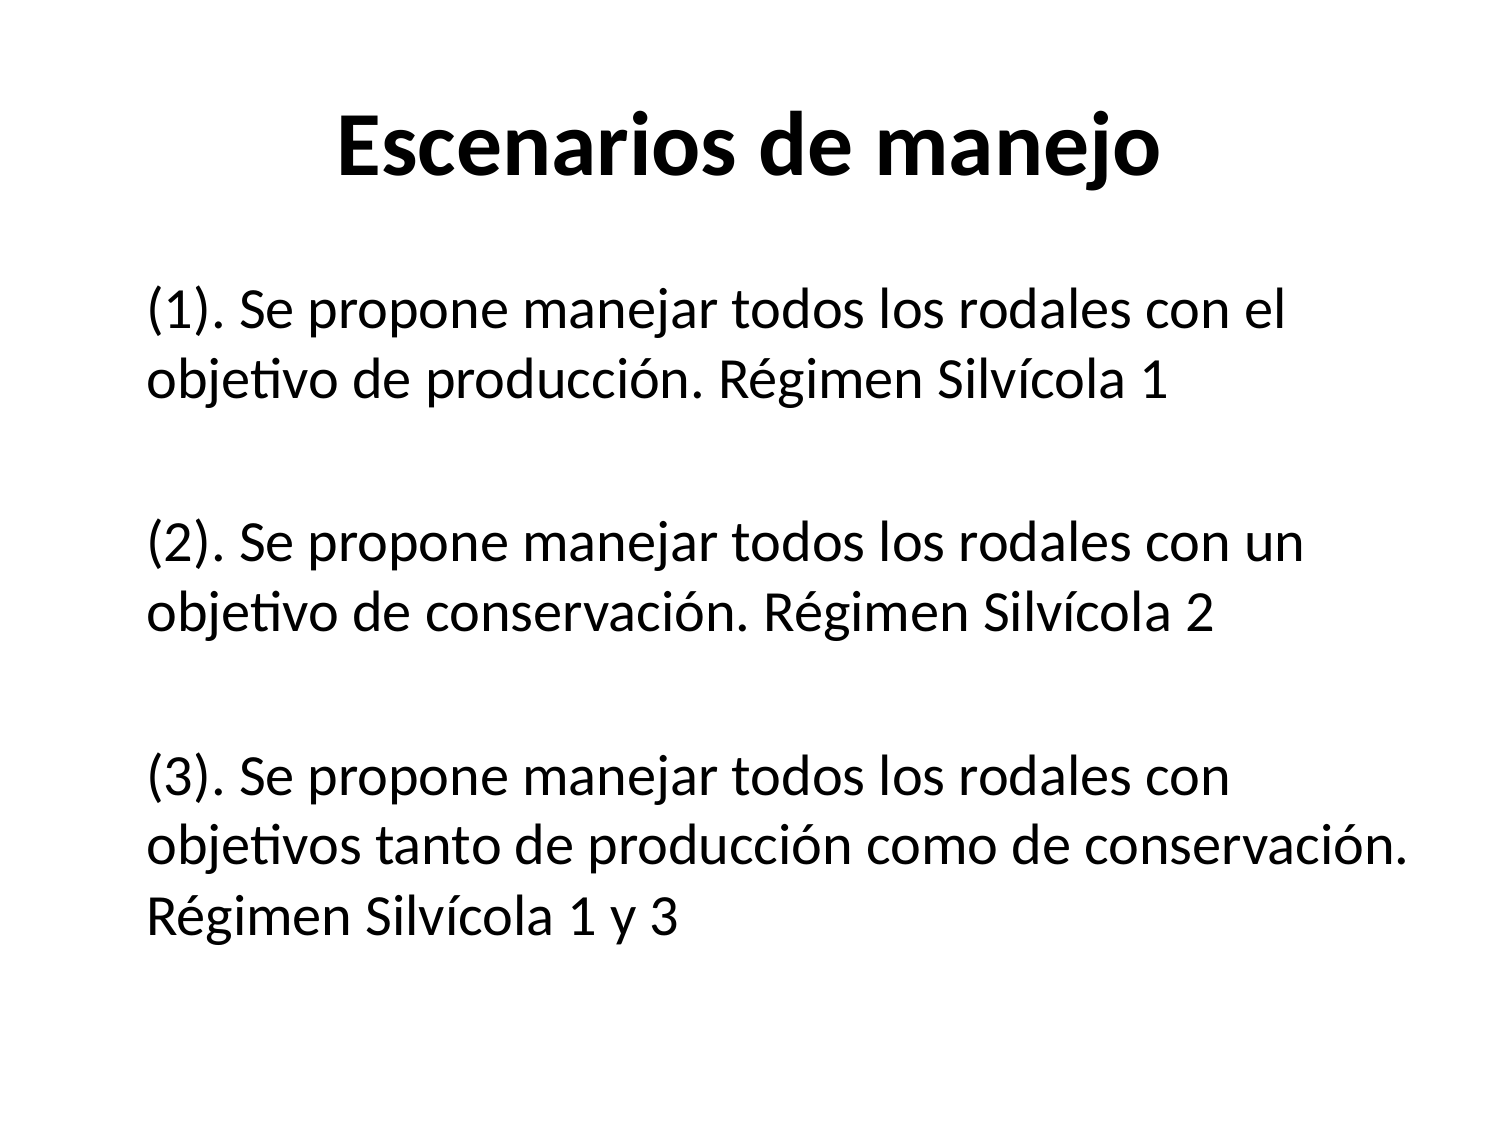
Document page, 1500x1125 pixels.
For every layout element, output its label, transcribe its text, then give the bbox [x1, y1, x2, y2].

list (1). Se propone manejar todos los rodales con el objetivo de producción. Régimen Silvícola 1 (2). Se propone manejar todos los rodales con un objetivo de conservación. Régimen Silvícola 2 (3). Se propone manejar todos los rodales con objetivos tanto de producción como de conservación. Régimen Silvícola 1 y 3 [74, 262, 1471, 1036]
title Escenarios de manejo [74, 44, 1426, 233]
